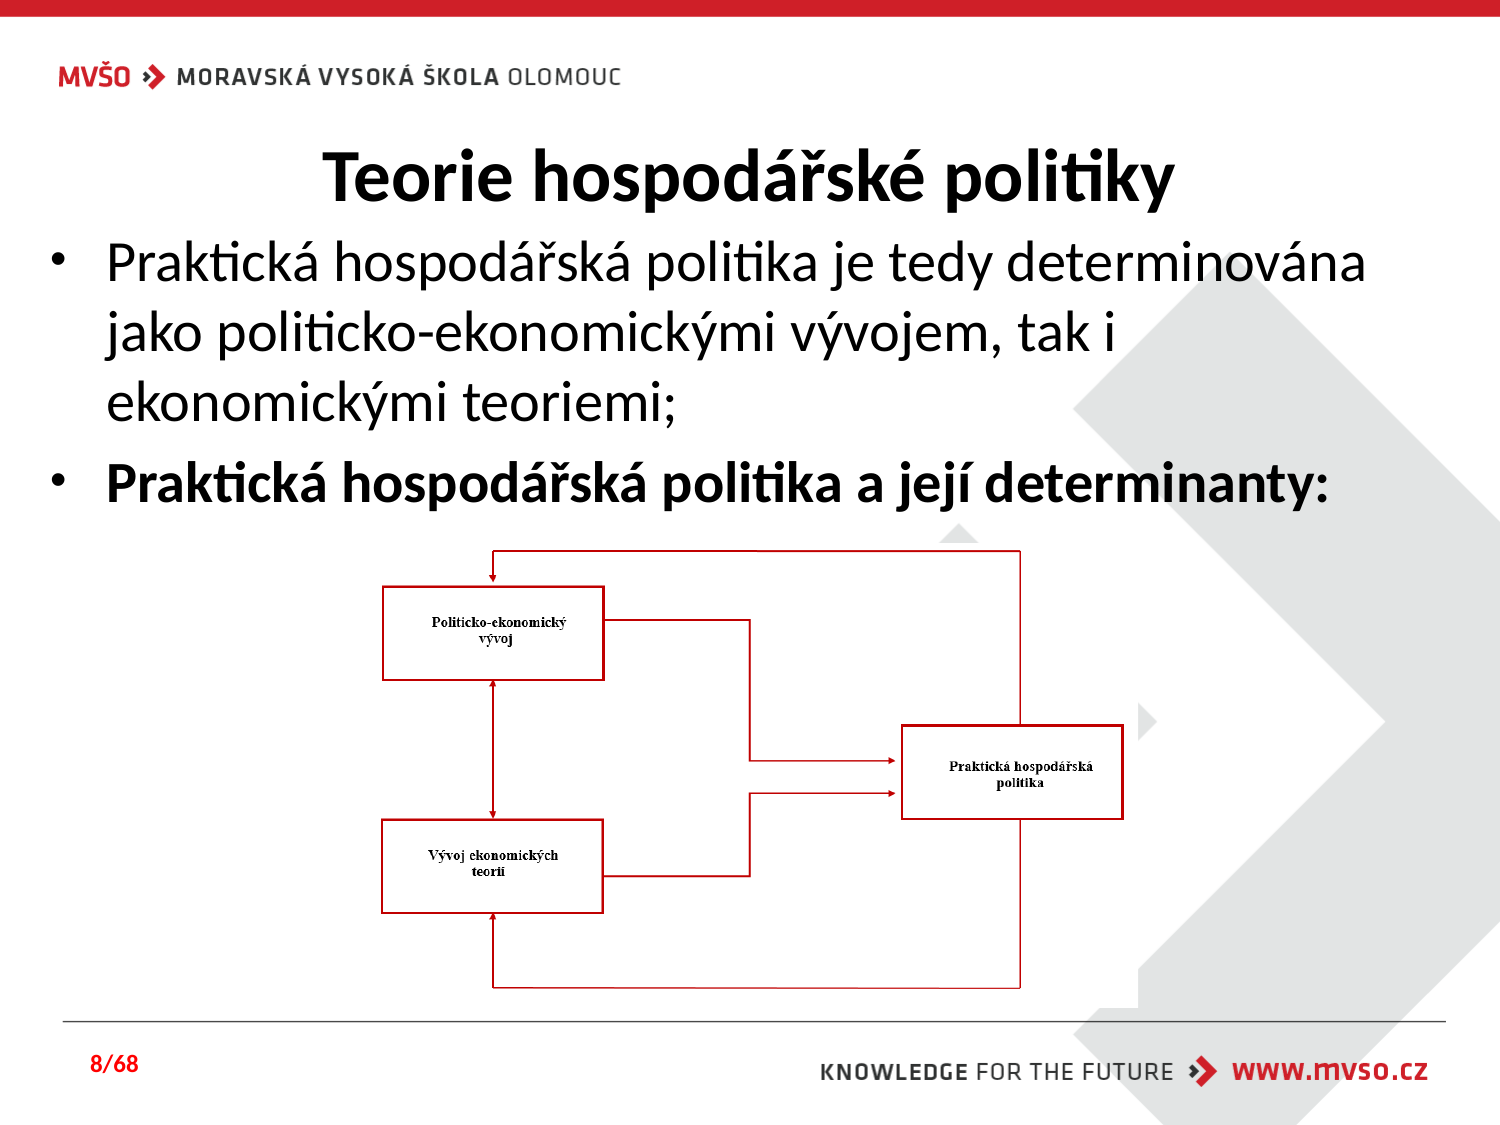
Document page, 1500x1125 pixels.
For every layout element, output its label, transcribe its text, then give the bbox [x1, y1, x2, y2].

text_box 8/68 [74, 1040, 213, 1085]
picture [0, 0, 1500, 1125]
list Praktická hospodářská politika je tedy determinována jako politicko-ekonomickými vývojem, tak i ekonomickými teoriemi; Praktická hospodářská politika a její determinanty: [34, 215, 1453, 1008]
title Teorie hospodářské politiky [75, 77, 1425, 215]
